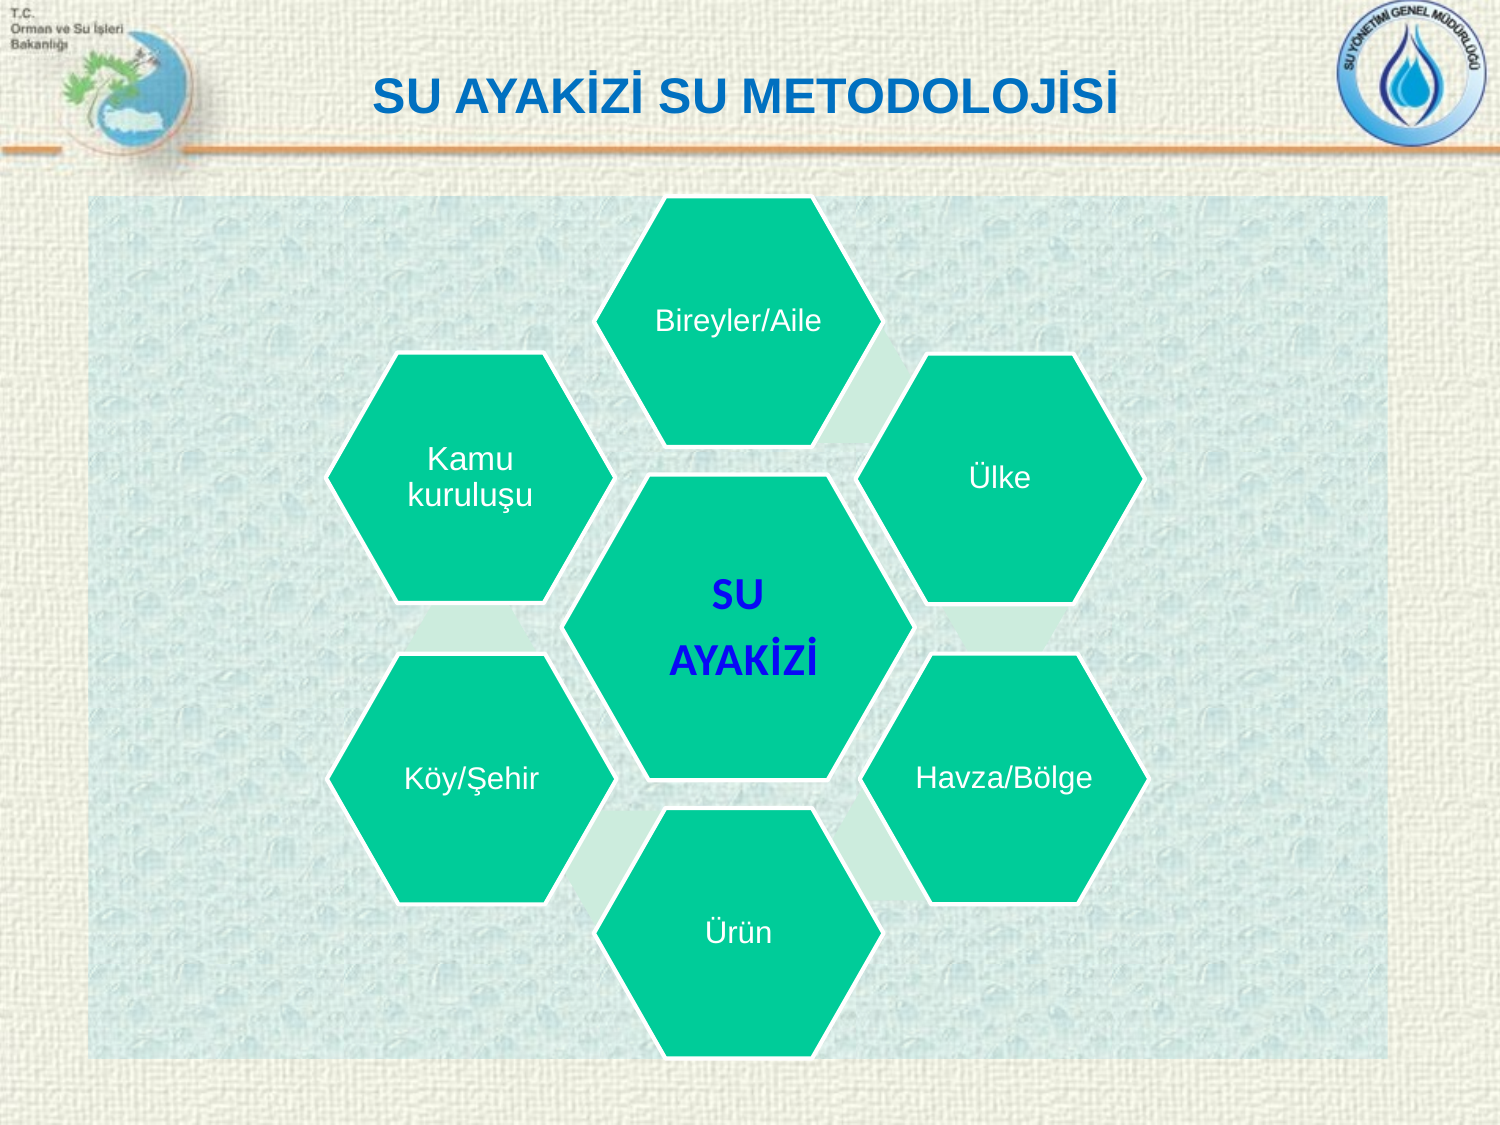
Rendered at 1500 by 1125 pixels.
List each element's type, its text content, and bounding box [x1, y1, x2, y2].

picture [0, 0, 1500, 1125]
text_box SU AYAKİZİ SU METODOLOJİSİ [210, 61, 1282, 132]
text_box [88, 195, 1389, 1059]
